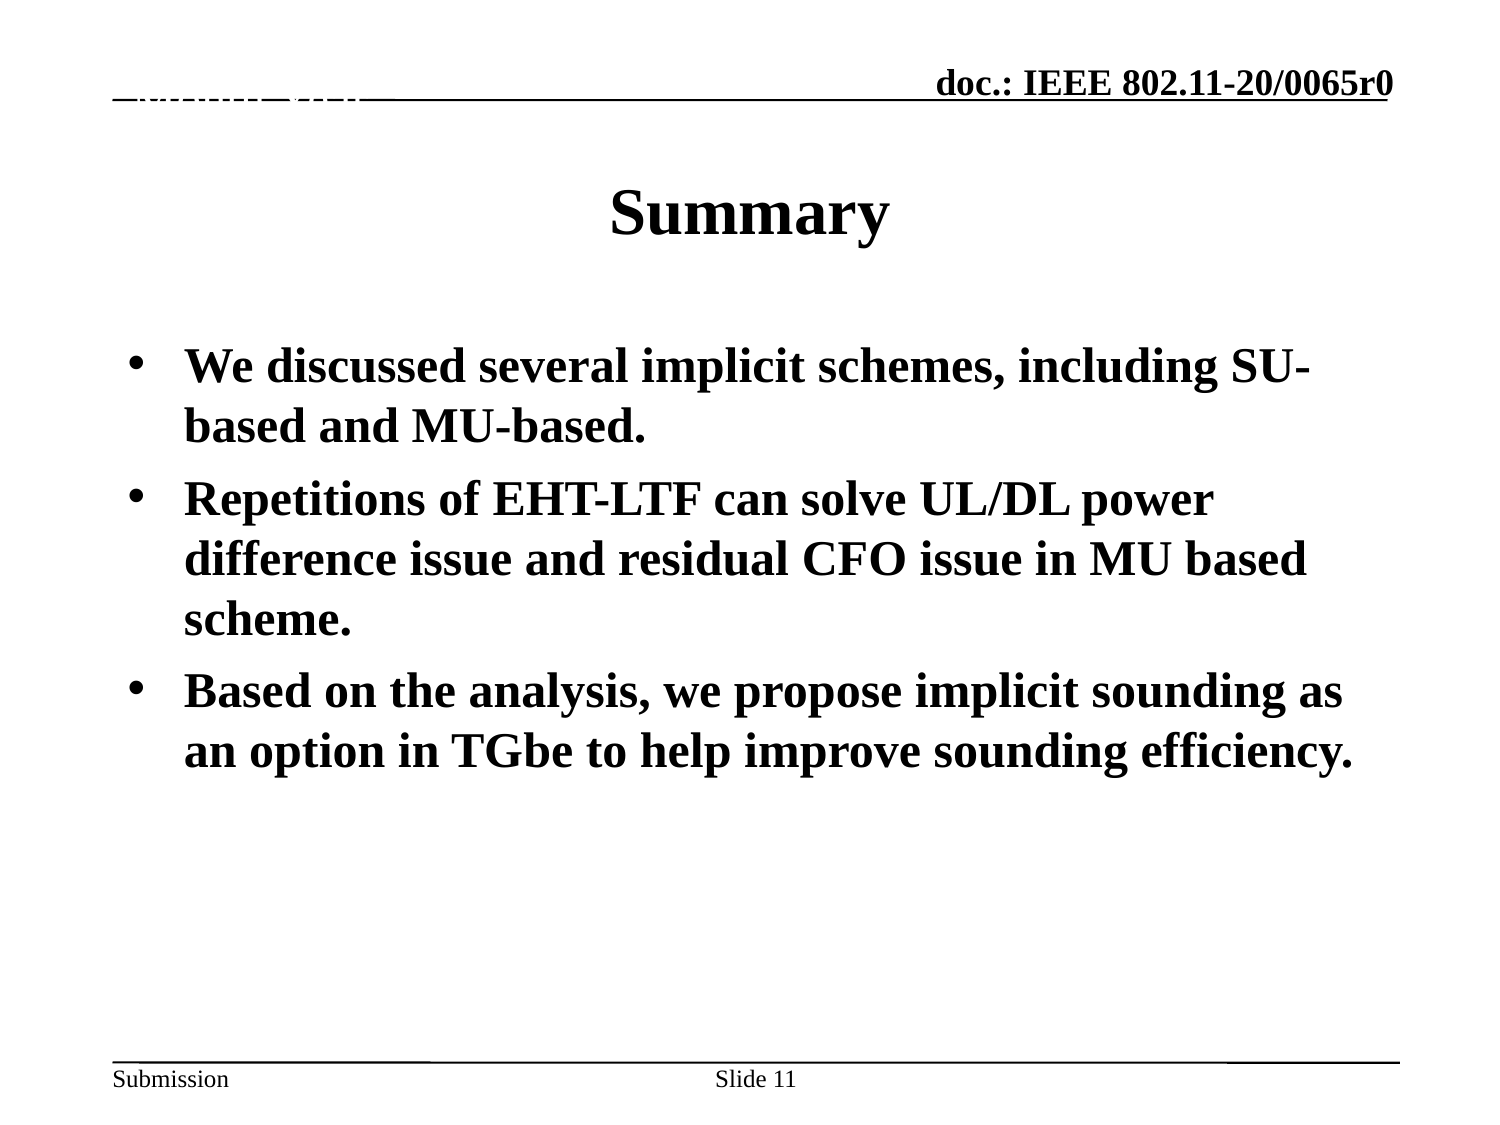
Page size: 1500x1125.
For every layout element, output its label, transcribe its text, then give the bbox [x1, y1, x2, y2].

list We discussed several implicit schemes, including SU-based and MU-based. Repetitions of EHT-LTF can solve UL/DL power difference issue and residual CFO issue in MU based scheme. Based on the analysis, we propose implicit sounding as an option in TGbe to help improve sounding efficiency. [112, 324, 1388, 1016]
title Summary [112, 111, 1388, 303]
slide_number Slide 11 [712, 1061, 800, 1123]
slide_number Month Year [117, 58, 507, 104]
